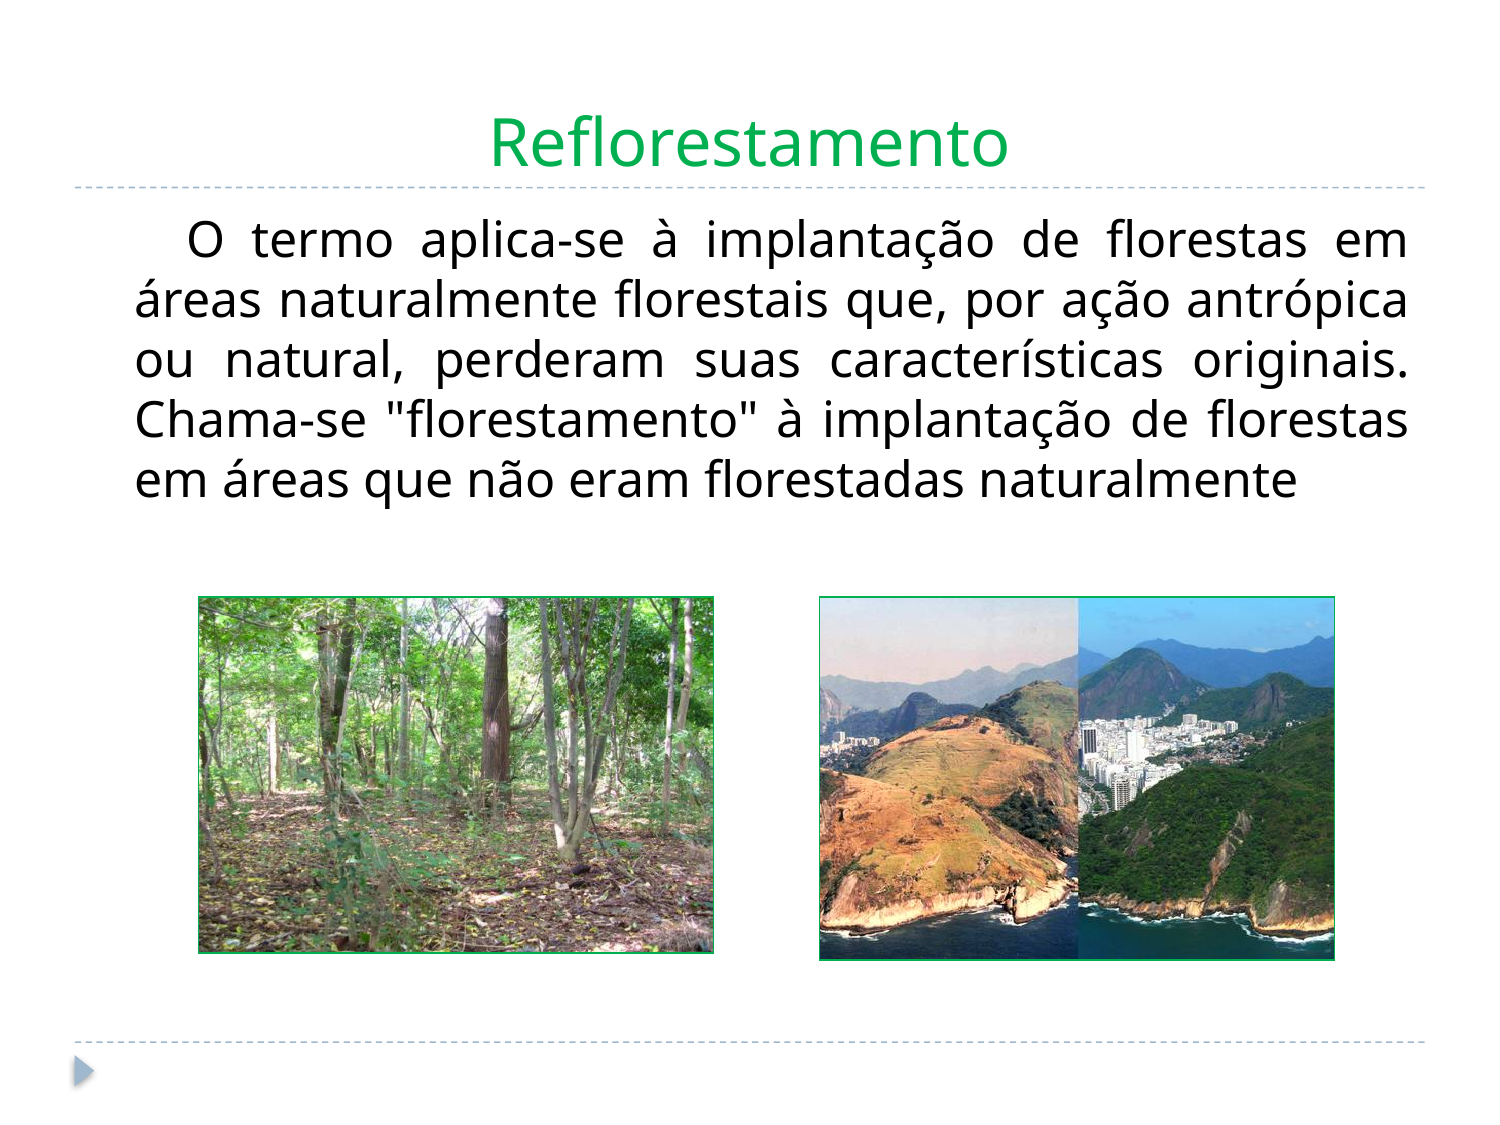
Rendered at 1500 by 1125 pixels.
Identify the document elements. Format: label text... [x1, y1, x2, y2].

picture [820, 597, 1334, 960]
picture [198, 597, 713, 953]
list O termo aplica-se à implantação de florestas em áreas naturalmente florestais que, por ação antrópica ou natural, perderam suas características originais. Chama-se "florestamento" à implantação de florestas em áreas que não eram florestadas naturalmente [75, 200, 1425, 1010]
title Reflorestamento [75, 24, 1425, 188]
